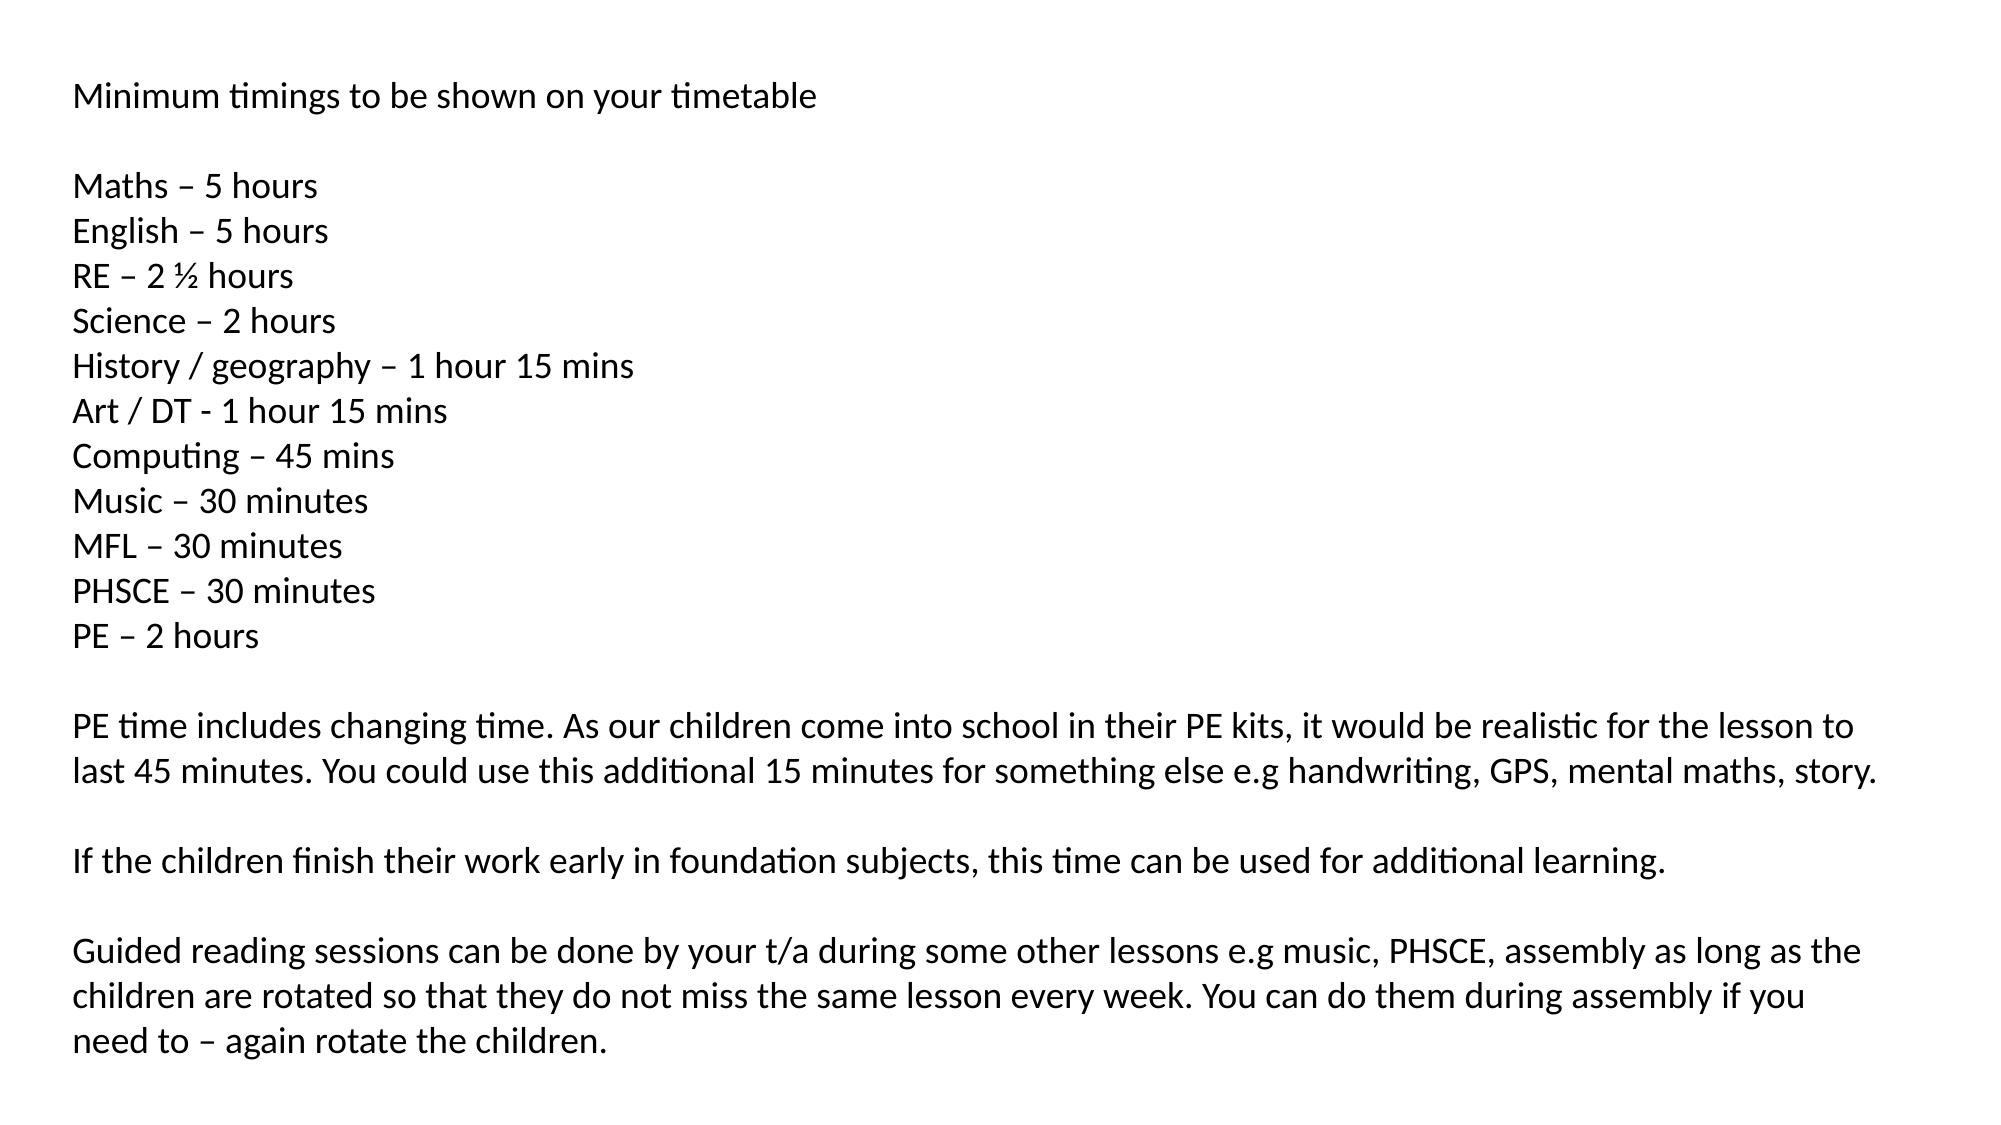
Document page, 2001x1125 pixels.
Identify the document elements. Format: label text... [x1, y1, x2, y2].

text_box Minimum timings to be shown on your timetable Maths – 5 hours English – 5 hours RE – 2 ½ hours Science – 2 hours History / geography – 1 hour 15 mins Art / DT - 1 hour 15 mins Computing – 45 mins Music – 30 minutes MFL – 30 minutes PHSCE – 30 minutes PE – 2 hours PE time includes changing time. As our children come into school in their PE kits, it would be realistic for the lesson to last 45 minutes. You could use this additional 15 minutes for something else e.g handwriting, GPS, mental maths, story. If the children finish their work early in foundation subjects, this time can be used for additional learning. Guided reading sessions can be done by your t/a during some other lessons e.g music, PHSCE, assembly as long as the children are rotated so that they do not miss the same lesson every week. You can do them during assembly if you need to – again rotate the children. [57, 63, 1903, 1069]
